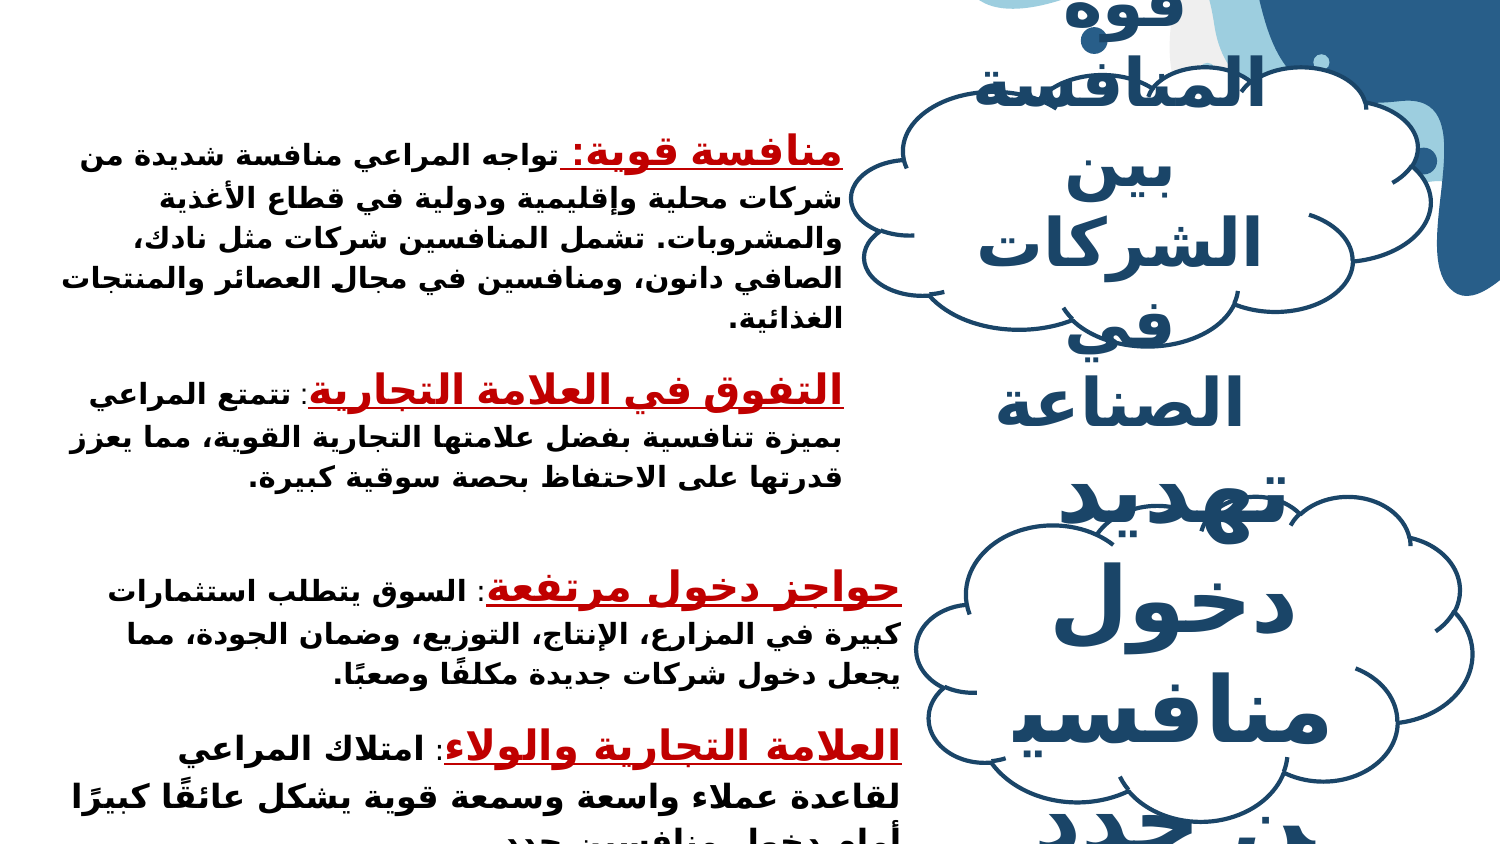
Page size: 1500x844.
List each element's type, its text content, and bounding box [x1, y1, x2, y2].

text_box تهديد دخول منافسين جدد [917, 494, 1475, 825]
text_box حواجز دخول مرتفعة: السوق يتطلب استثمارات كبيرة في المزارع، الإنتاج، التوزيع، وضمان الجودة، مما يجعل دخول شركات جديدة مكلفًا وصعبًا. العلامة التجارية والولاء: امتلاك المراعي لقاعدة عملاء واسعة وسمعة قوية يشكل عائقًا كبيرًا أمام دخول منافسين جدد. [53, 545, 917, 844]
text_box منافسة قوية: تواجه المراعي منافسة شديدة من شركات محلية وإقليمية ودولية في قطاع الأغذية والمشروبات. تشمل المنافسين شركات مثل نادك، الصافي دانون، ومنافسين في مجال العصائر والمنتجات الغذائية. التفوق في العلامة التجارية: تتمتع المراعي بميزة تنافسية بفضل علامتها التجارية القوية، مما يعزز قدرتها على الاحتفاظ بحصة سوقية كبيرة. [0, 108, 859, 501]
text_box قوة المنافسة بين الشركات في الصناعة [859, 65, 1434, 349]
